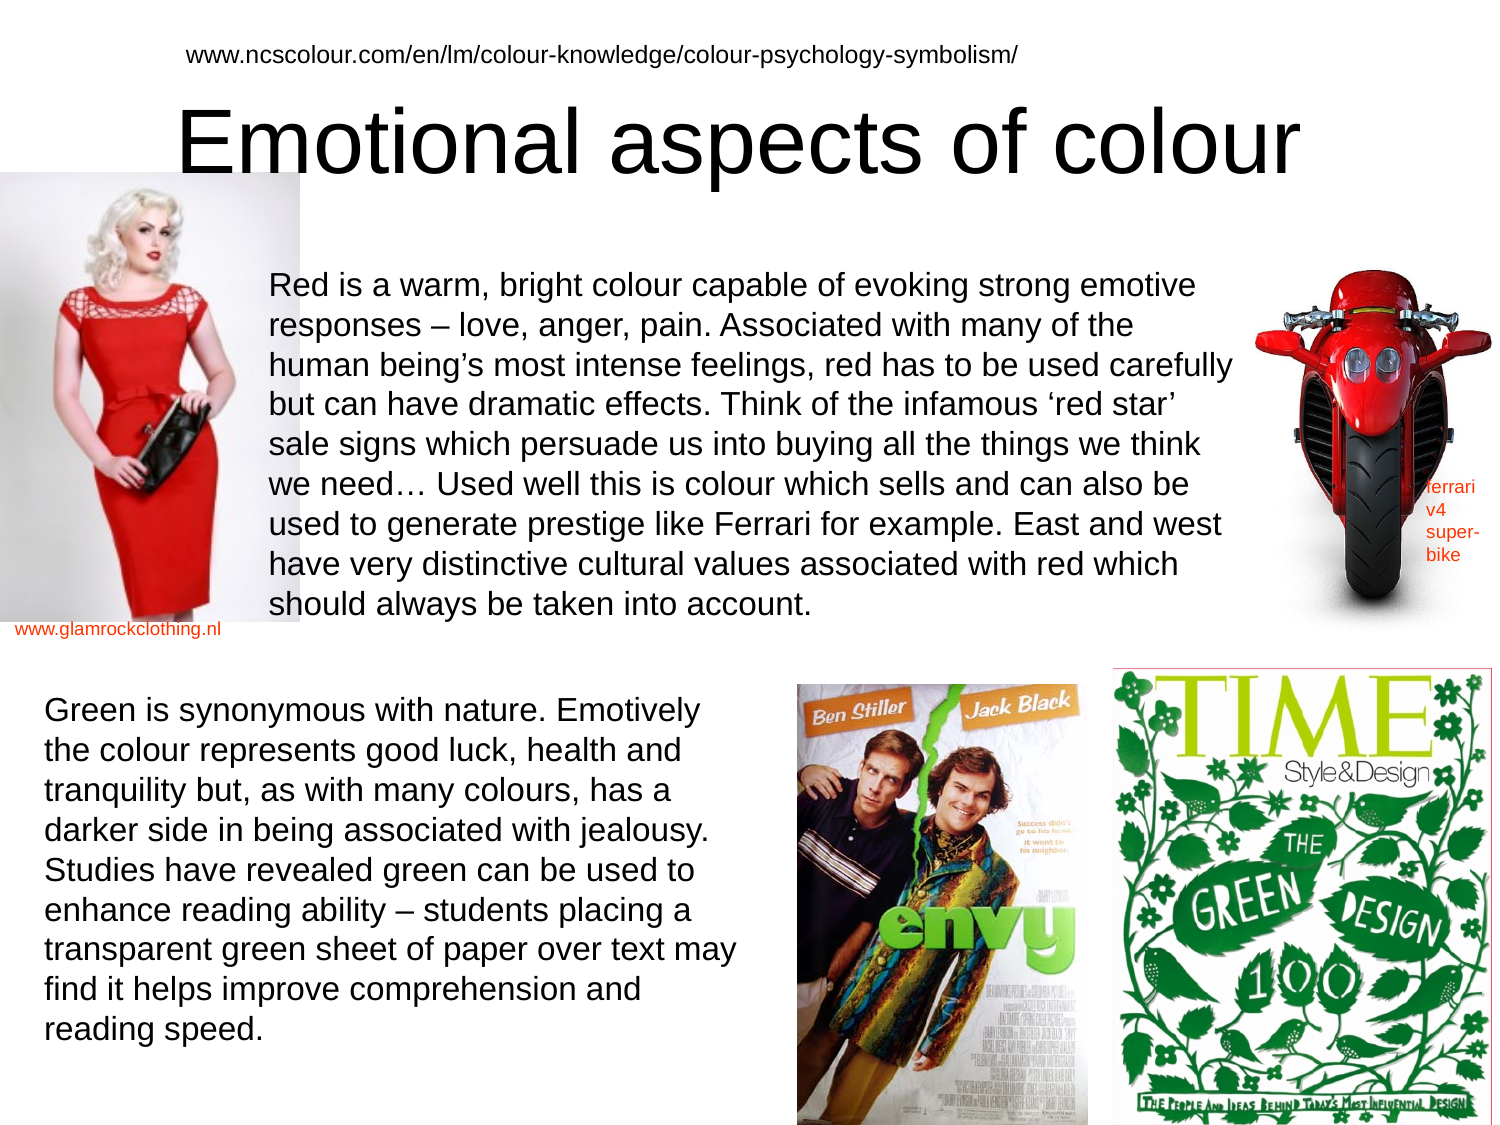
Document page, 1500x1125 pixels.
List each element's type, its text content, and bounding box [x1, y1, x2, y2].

picture [1113, 668, 1492, 1125]
picture [0, 172, 300, 622]
text_box Green is synonymous with nature. Emotively the colour represents good luck, health and tranquility but, as with many colours, has a darker side in being associated with jealousy. Studies have revealed green can be used to enhance reading ability – students placing a transparent green sheet of paper over text may find it helps improve comprehension and reading speed. [29, 680, 762, 1125]
text_box www.ncscolour.com/en/lm/colour-knowledge/colour-psychology-symbolism/ [171, 31, 1105, 76]
picture [796, 683, 1088, 1125]
picture [1251, 266, 1495, 634]
text_box www.glamrockclothing.nl [0, 629, 243, 647]
text_box Emotional aspects of colour [64, 42, 1415, 231]
text_box Red is a warm, bright colour capable of evoking strong emotive responses – love, anger, pain. Associated with many of the human being’s most intense feelings, red has to be used carefully but can have dramatic effects. Think of the infamous ‘red star’ sale signs which persuade us into buying all the things we think we need… Used well this is colour which sells and can also be used to generate prestige like Ferrari for example. East and west have very distinctive cultural values associated with red which should always be taken into account. [253, 255, 1258, 700]
